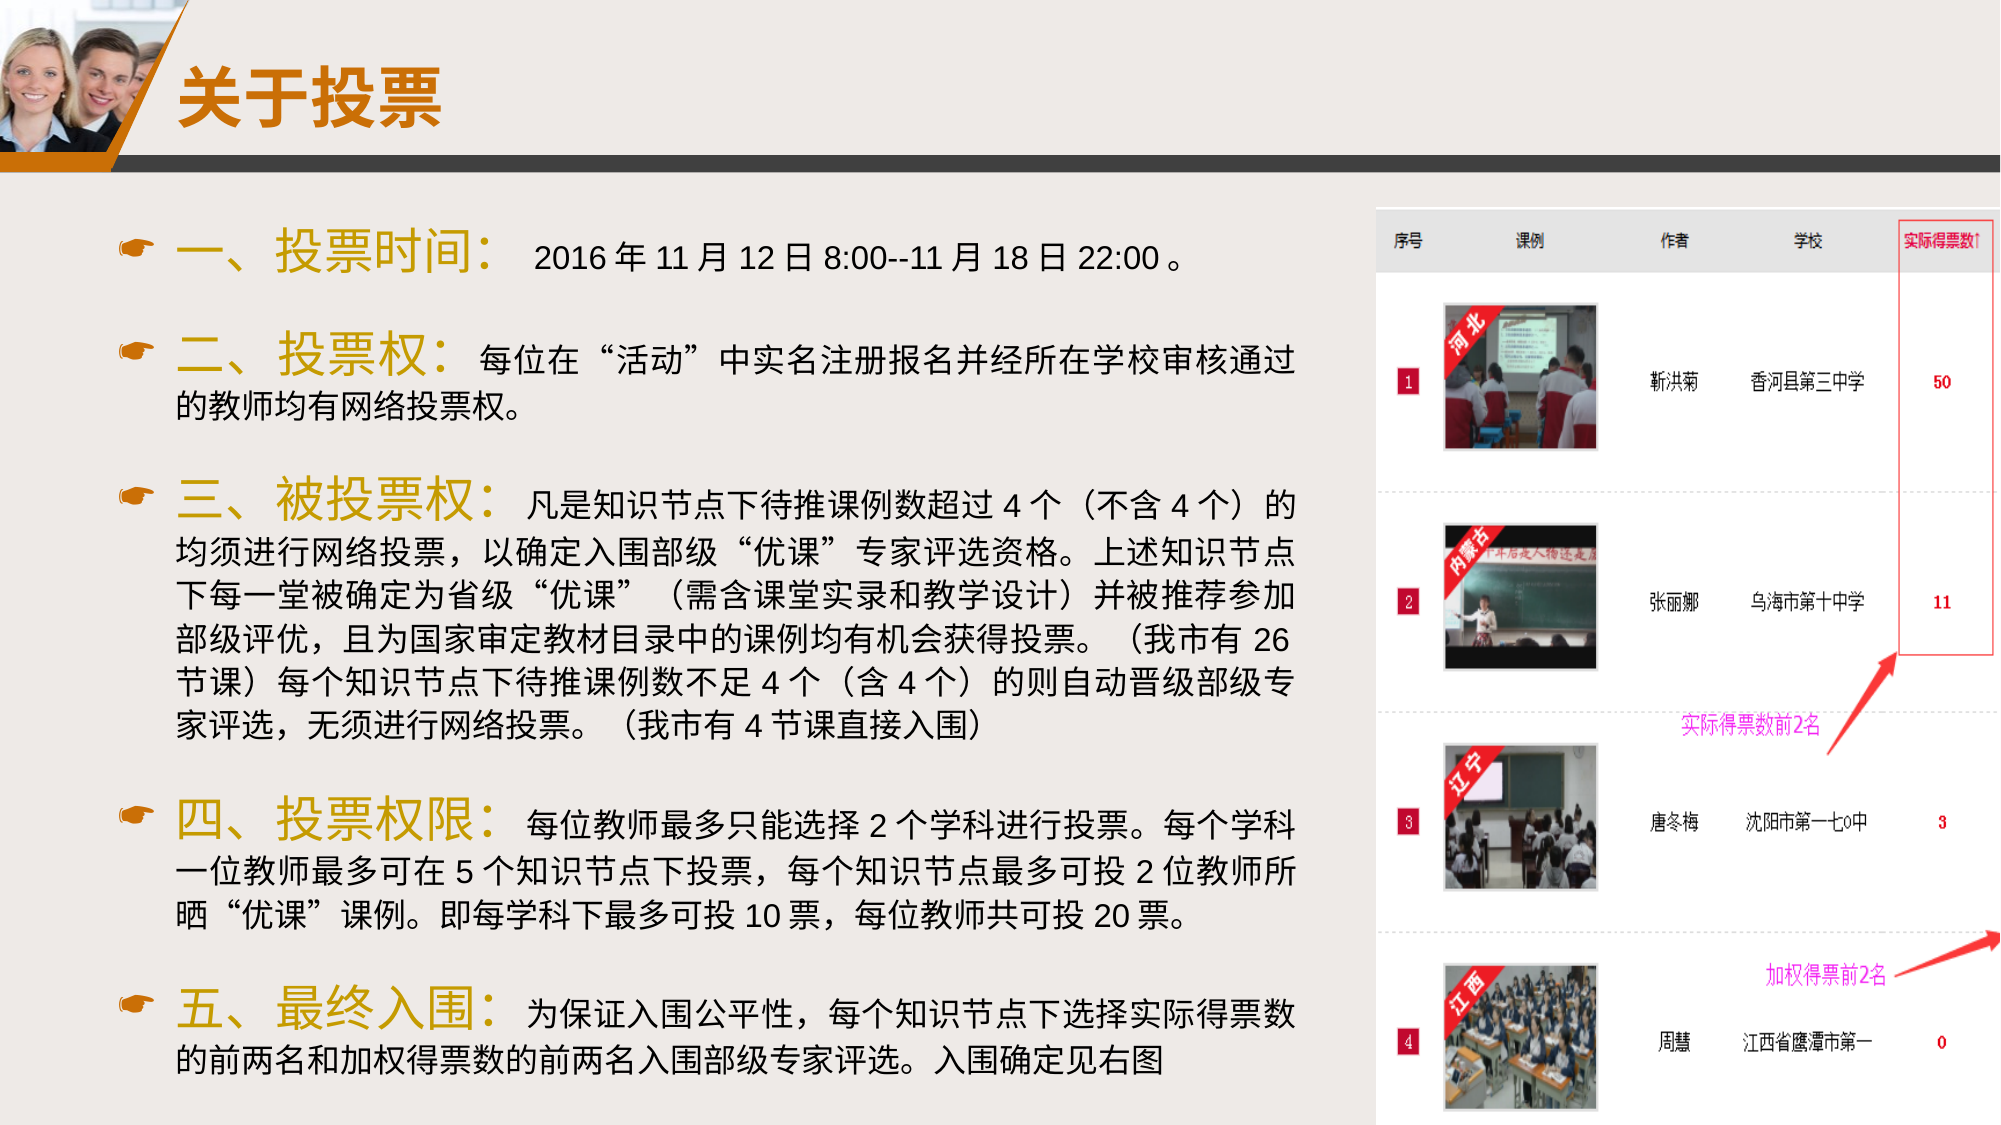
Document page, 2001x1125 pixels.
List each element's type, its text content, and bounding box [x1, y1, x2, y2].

title 关于投票 [161, 29, 1930, 145]
picture [0, 0, 187, 152]
list 一、投票时间：2016年11月12日8:00--11月18日22:00。 二、投票权：每位在“活动”中实名注册报名并经所在学校审核通过的教师均有网络投票权。 三、被投票权：凡是知识节点下待推课例数超过4个（不含4个）的均须进行网络投票，以确定入围部级“优课”专家评选资格。上述知识节点下每一堂被确定为省级“优课”（需含课堂实录和教学设计）并被推荐参加部级评优，且为国家审定教材目录中的课例均有机会获得投票。（我市有26节课）每个知识节点下待推课例数不足4个（含4个）的则自动晋级部级专家评选，无须进行网络投票。（我市有4节课直接入围） 四、投票权限：每位教师最多只能选择2个学科进行投票。每个学科一位教师最多可在5个知识节点下投票，每个知识节点最多可投2位教师所晒“优课”课例。即每学科下最多可投10票，每位教师共可投20票。 五、最终入围：为保证入围公平性，每个知识节点下选择实际得票数的前两名和加权得票数的前两名入围部级专家评选。入围确定见右图 [102, 206, 1313, 1095]
picture [1376, 207, 2000, 1125]
